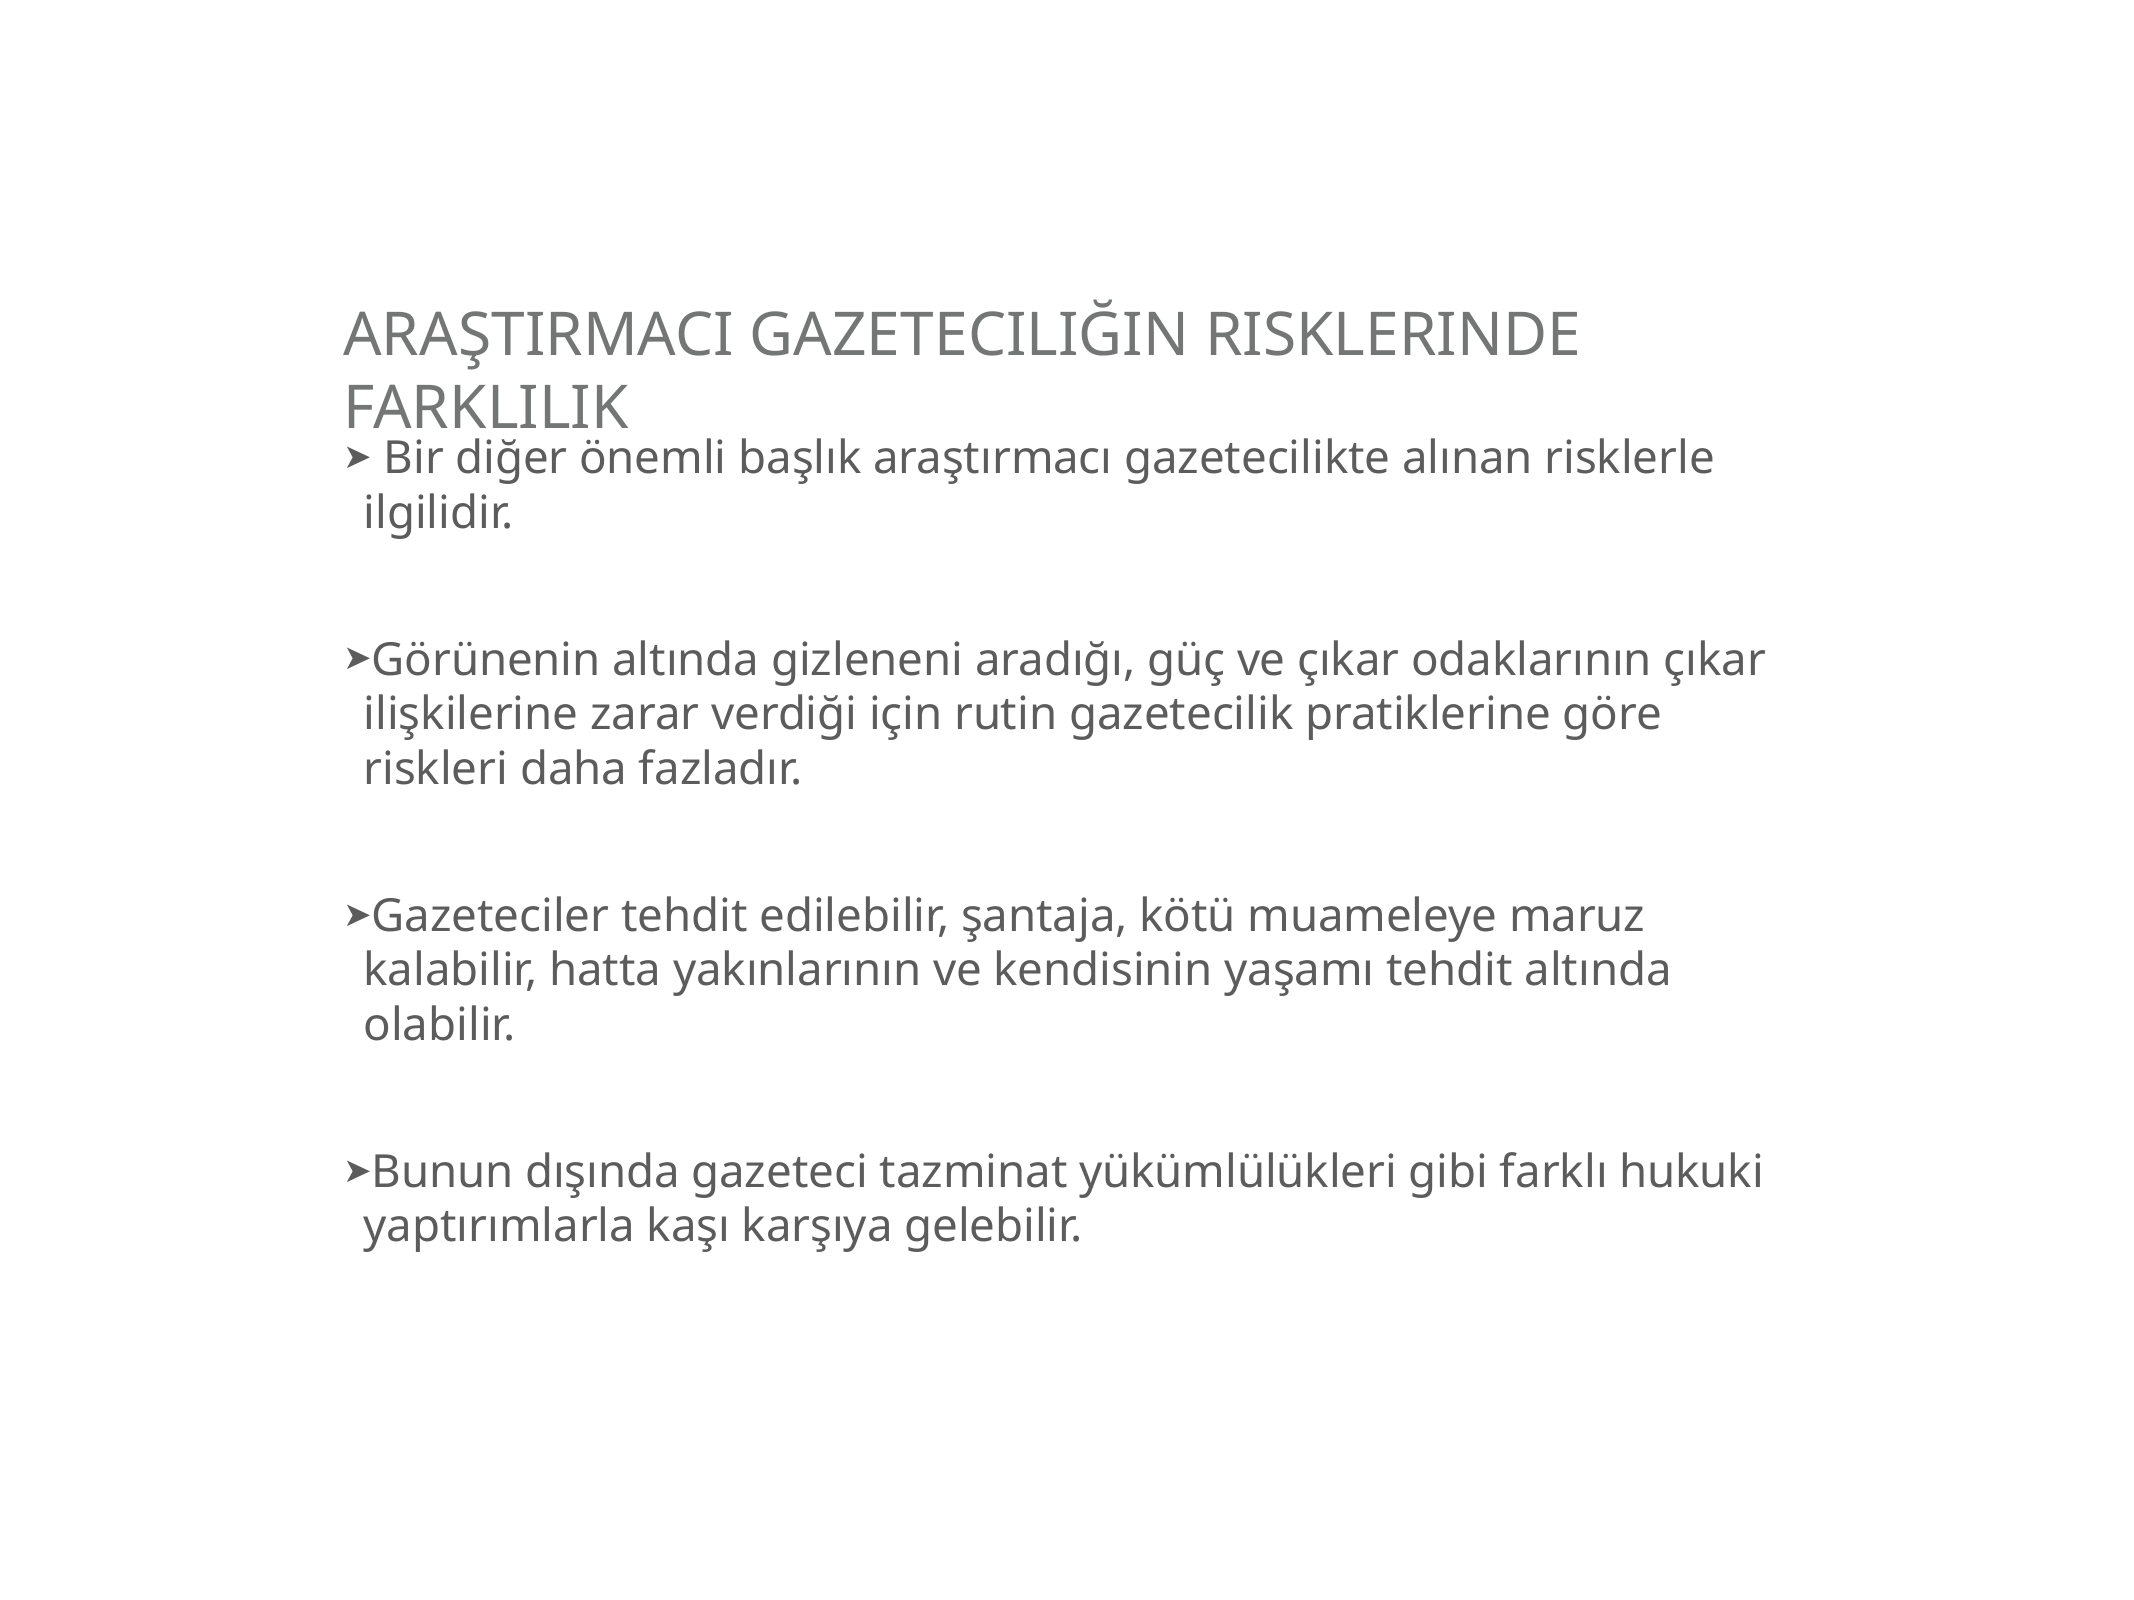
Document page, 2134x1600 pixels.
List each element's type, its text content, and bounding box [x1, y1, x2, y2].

title Araştırmacı Gazeteciliğin Risklerinde Farklılık [336, 289, 1797, 379]
list Bir diğer önemli başlık araştırmacı gazetecilikte alınan risklerle ilgilidir. Görünenin altında gizleneni aradığı, güç ve çıkar odaklarının çıkar ilişkilerine zarar verdiği için rutin gazetecilik pratiklerine göre riskleri daha fazladır. Gazeteciler tehdit edilebilir, şantaja, kötü muameleye maruz kalabilir, hatta yakınlarının ve kendisinin yaşamı tehdit altında olabilir. Bunun dışında gazeteci tazminat yükümlülükleri gibi farklı hukuki yaptırımlarla kaşı karşıya gelebilir. [336, 421, 1797, 1312]
